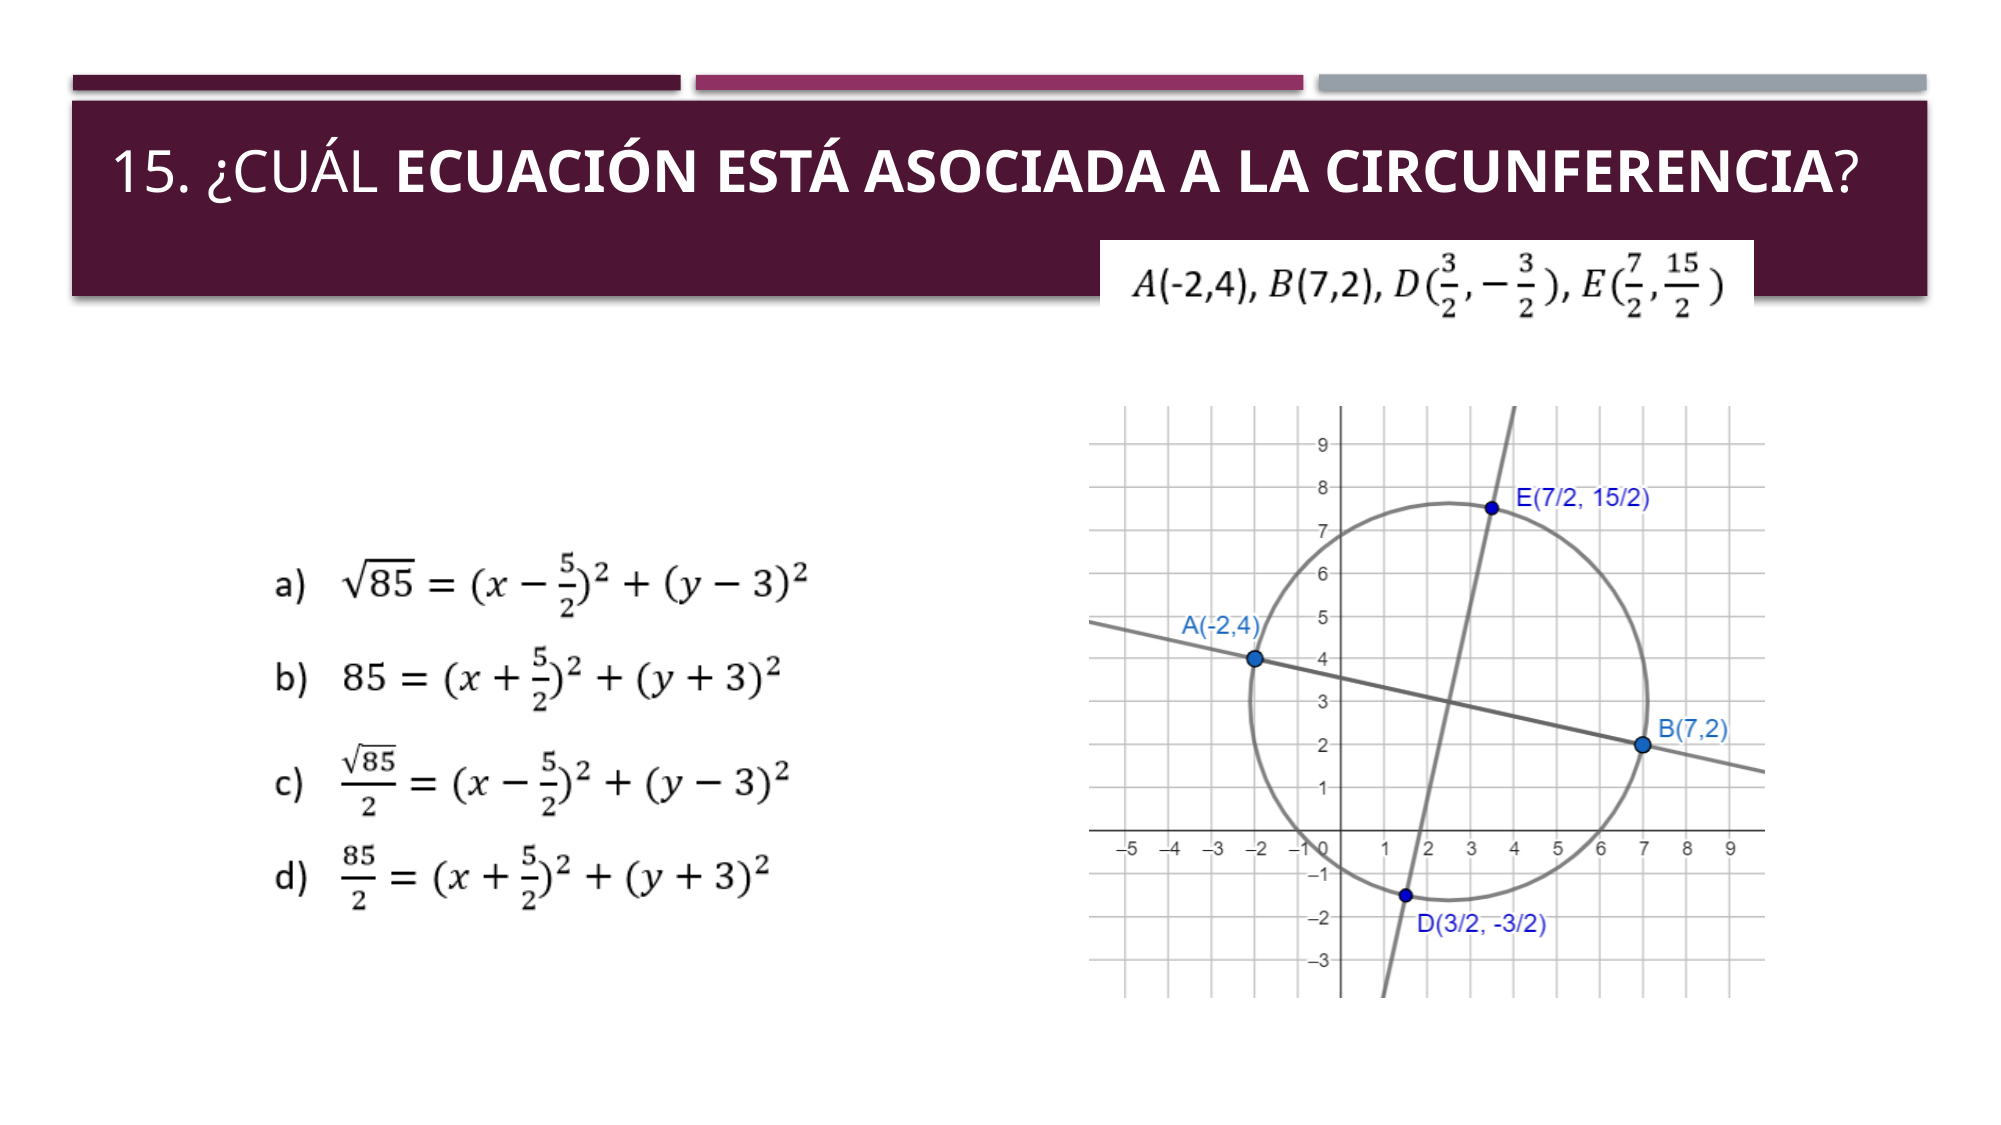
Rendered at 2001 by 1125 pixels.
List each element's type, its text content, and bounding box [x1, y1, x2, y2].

picture [1089, 406, 1765, 998]
title 15. ¿Cuál ecuación está asociada a la circunferencia? [95, 115, 1905, 282]
picture [1099, 240, 1755, 345]
picture [257, 541, 823, 934]
